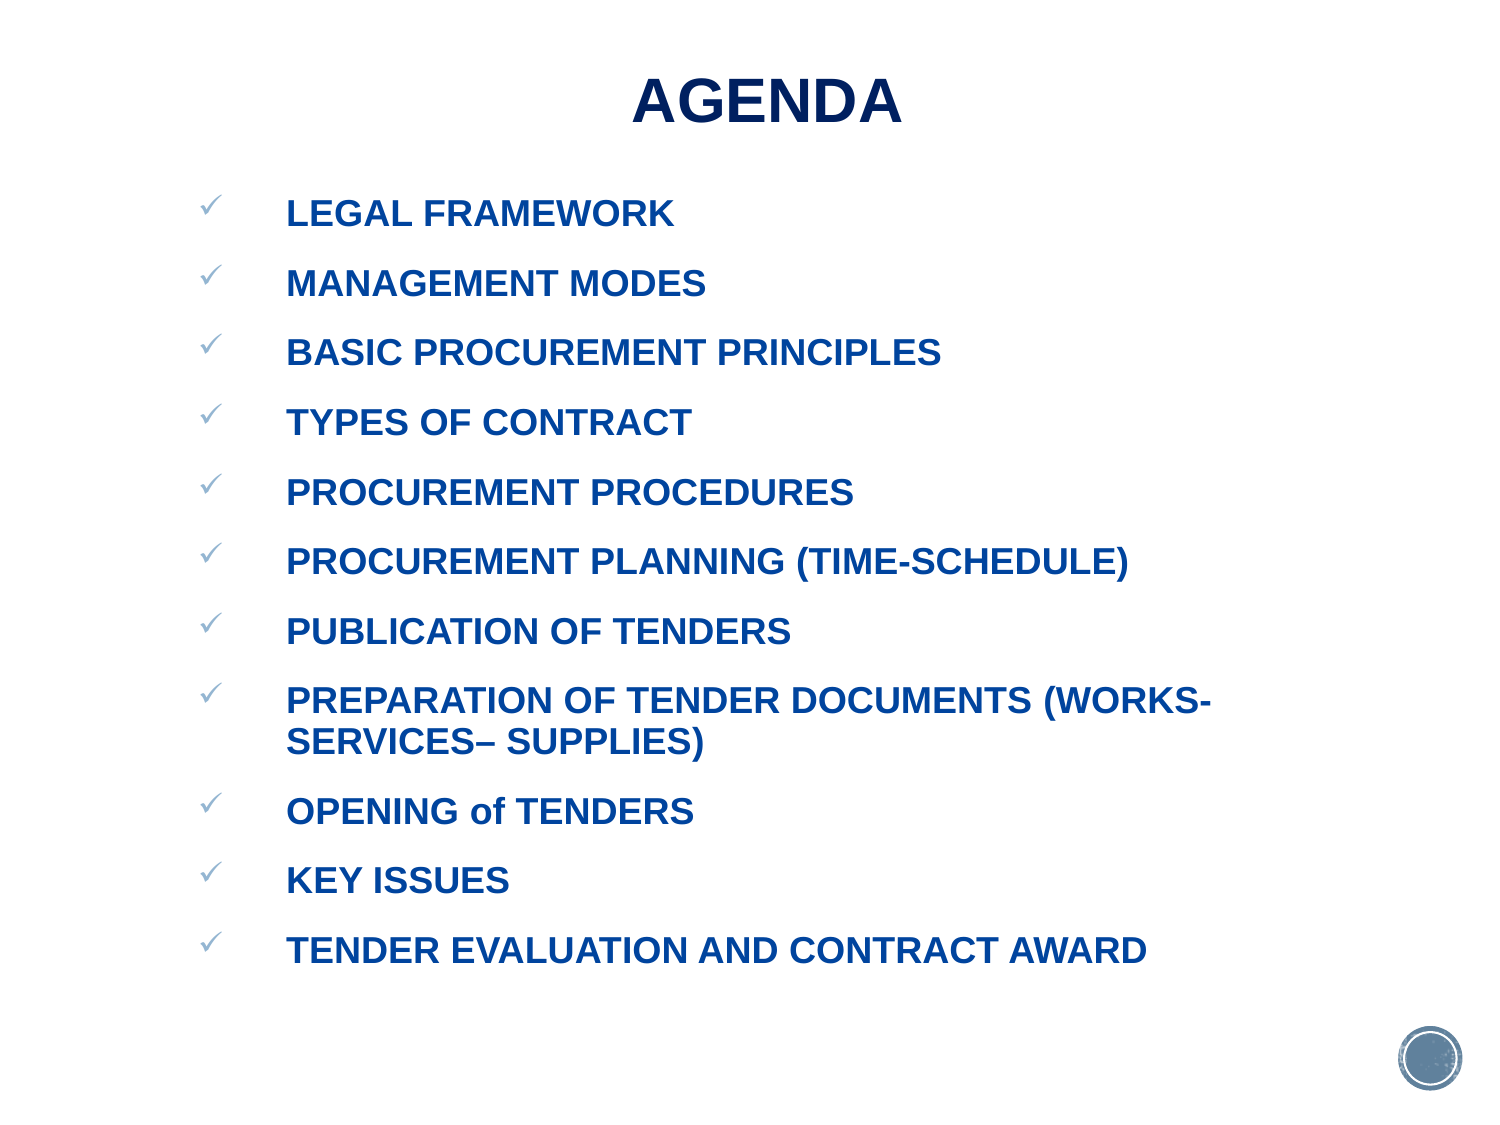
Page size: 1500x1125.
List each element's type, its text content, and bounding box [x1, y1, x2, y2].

title AGENDA [92, 60, 1443, 144]
list LEGAL FRAMEWORK MANAGEMENT MODES BASIC PROCUREMENT PRINCIPLES TYPES OF CONTRACT PROCUREMENT PROCEDURES PROCUREMENT PLANNING (TIME-SCHEDULE) PUBLICATION OF TENDERS PREPARATION OF TENDER DOCUMENTS (WORKS- SERVICES– SUPPLIES) OPENING of TENDERS KEY ISSUES TENDER EVALUATION AND CONTRACT AWARD [183, 101, 1353, 1059]
